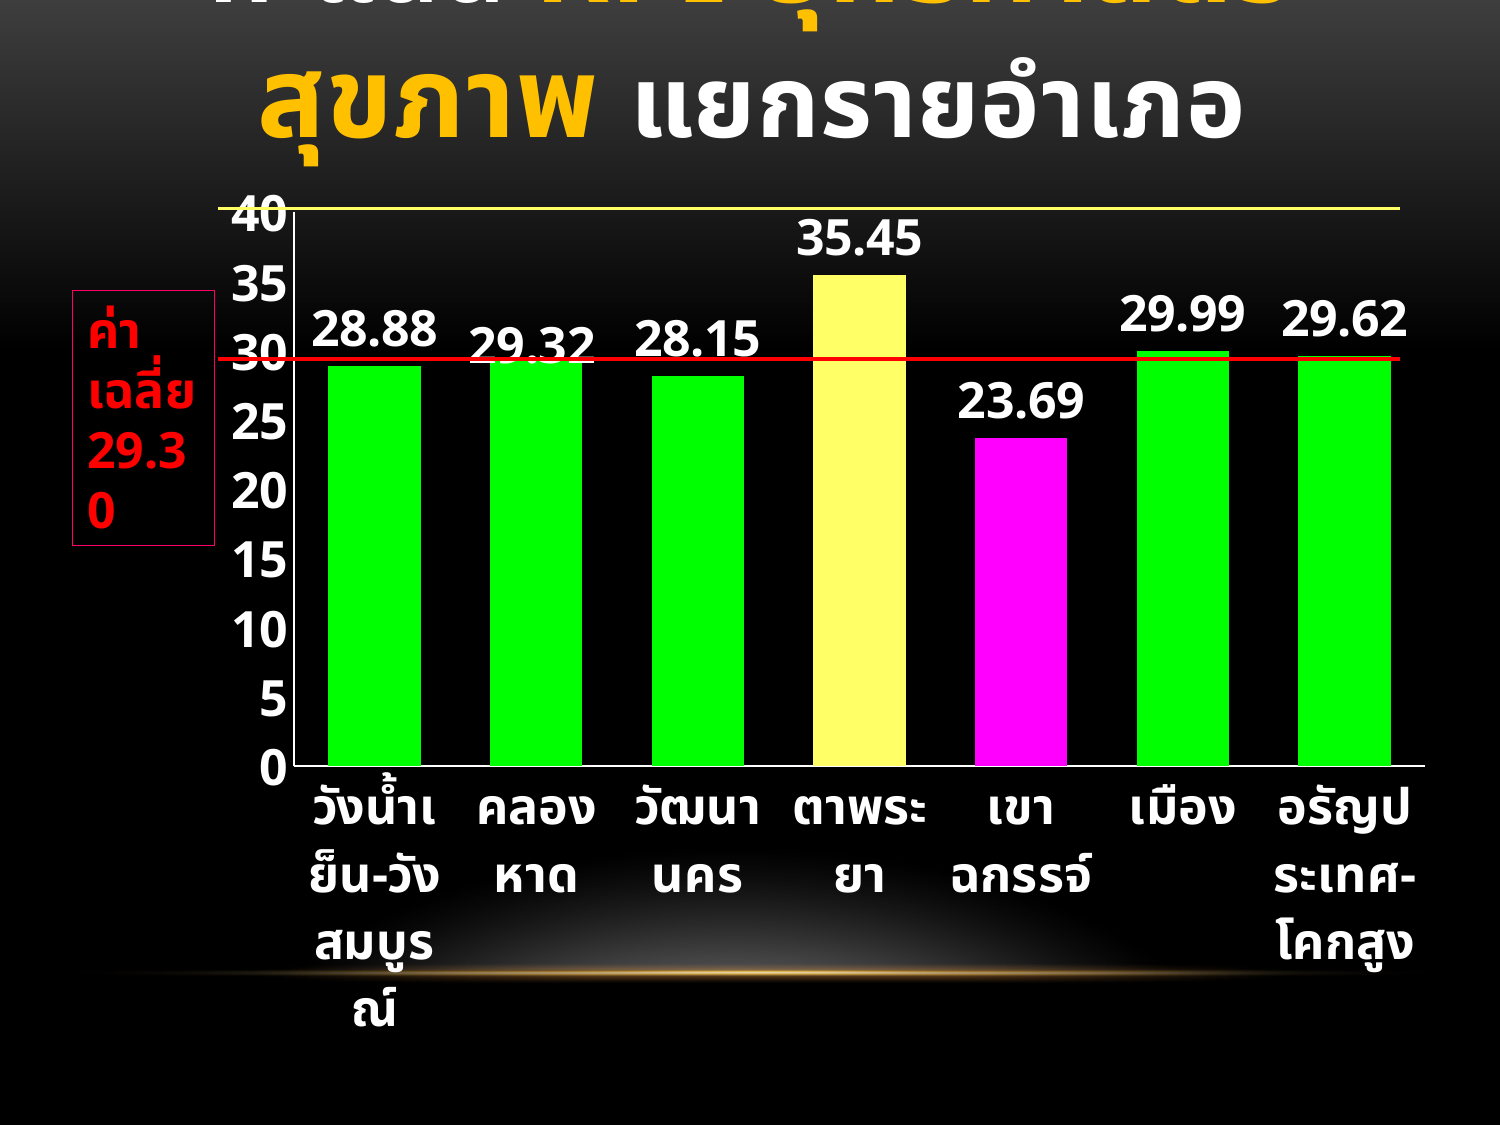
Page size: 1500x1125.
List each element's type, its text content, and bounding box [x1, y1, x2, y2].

title คะแนน KPI ยุทธศาสตร์สุขภาพ แยกรายอำเภอ [76, 19, 1427, 168]
chart [206, 160, 1451, 1059]
picture [0, 0, 1500, 1125]
text_box ค่าเฉลี่ย 29.30 [72, 290, 200, 546]
